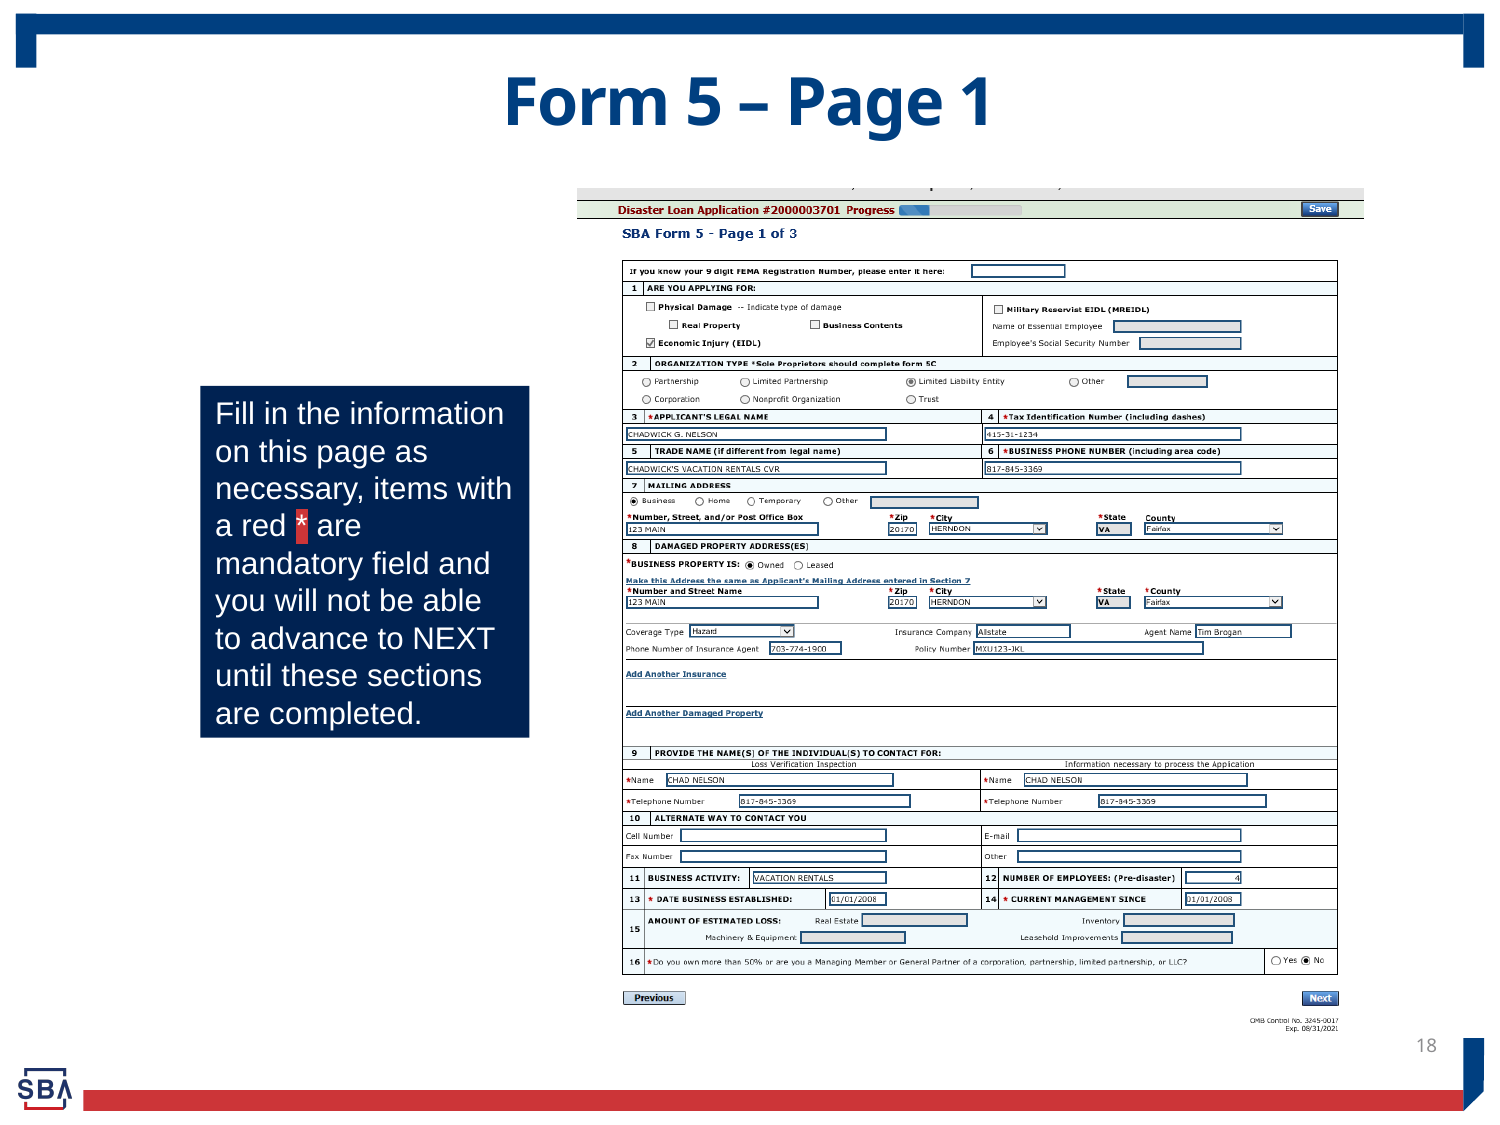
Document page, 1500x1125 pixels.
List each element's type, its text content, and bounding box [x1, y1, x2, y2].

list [577, 188, 1364, 1047]
text_box Fill in the information on this page as necessary, items with a red * are mandatory field and you will not be able to advance to NEXT until these sections are completed. [200, 385, 530, 738]
slide_number 18 [1114, 1016, 1453, 1076]
title Form 5 – Page 1 [103, 60, 1397, 159]
picture [18, 1068, 73, 1110]
